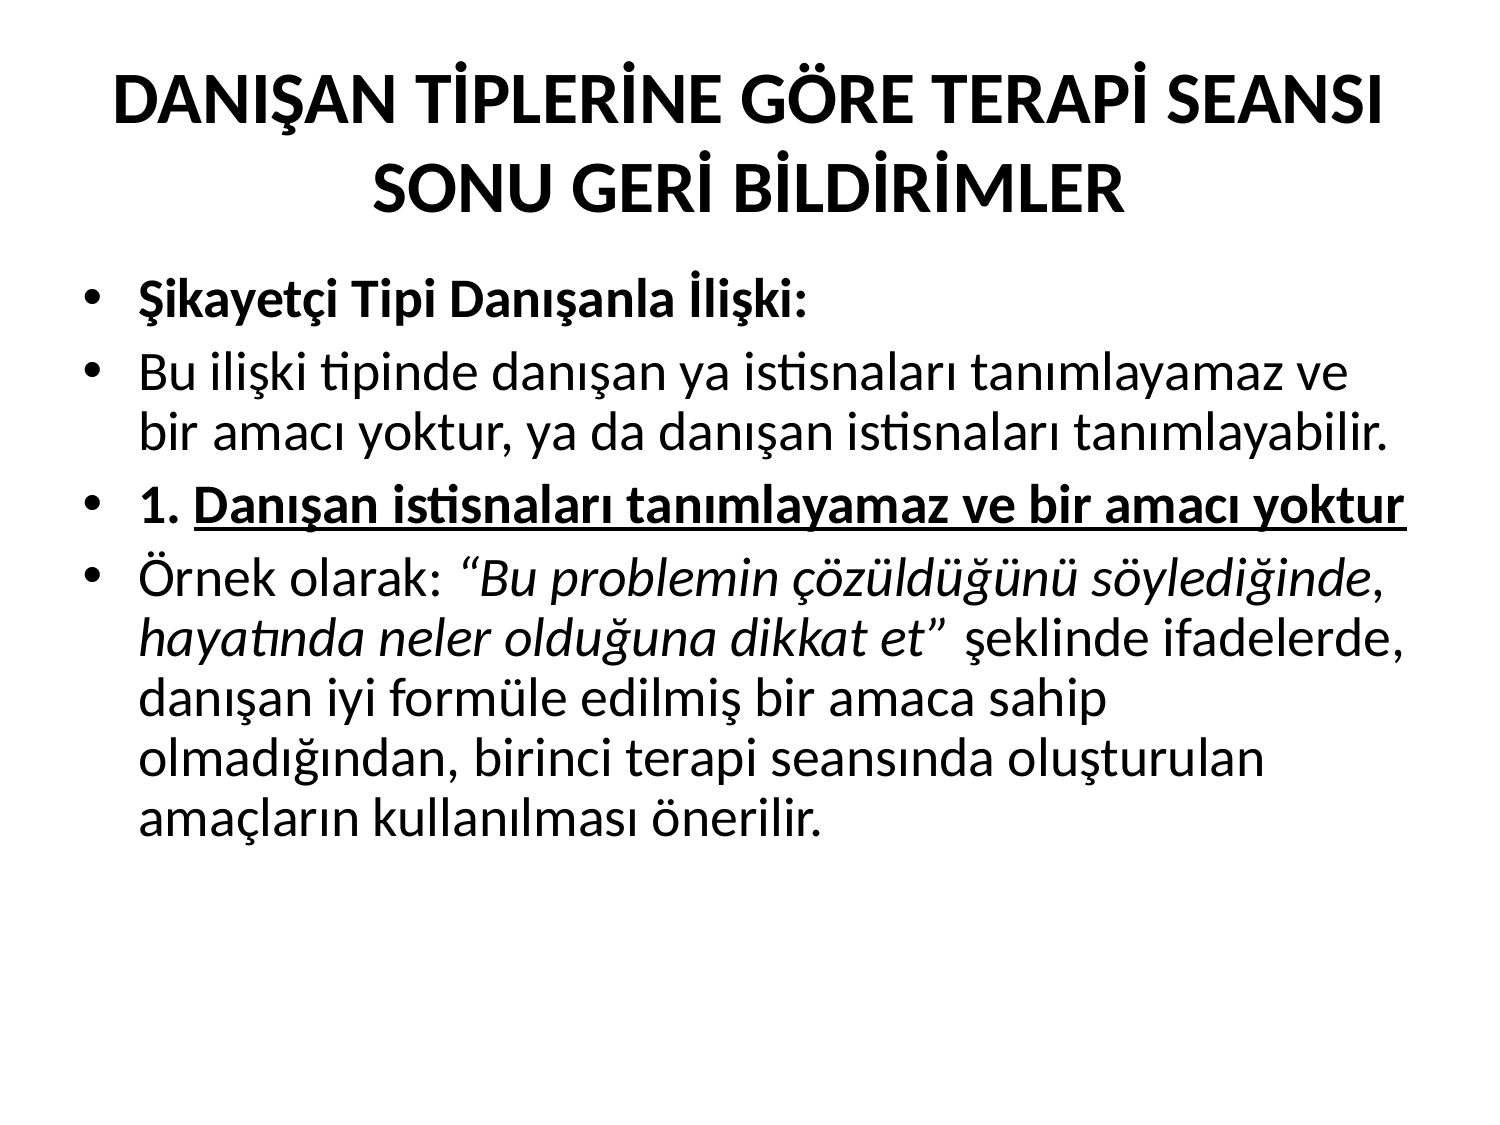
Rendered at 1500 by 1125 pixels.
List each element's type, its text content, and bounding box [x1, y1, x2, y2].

title DANIŞAN TİPLERİNE GÖRE TERAPİ SEANSI SONU GERİ BİLDİRİMLER [74, 44, 1426, 234]
list Şikayetçi Tipi Danışanla İlişki: Bu ilişki tipinde danışan ya istisnaları tanımlayamaz ve bir amacı yoktur, ya da danışan istisnaları tanımlayabilir. 1. Danışan istisnaları tanımlayamaz ve bir amacı yoktur Örnek olarak: “Bu problemin çözüldüğünü söylediğinde, hayatında neler olduğuna dikkat et” şeklinde ifadelerde, danışan iyi formüle edilmiş bir amaca sahip olmadığından, birinci terapi seansında oluşturulan amaçların kullanılması önerilir. [74, 261, 1426, 1006]
